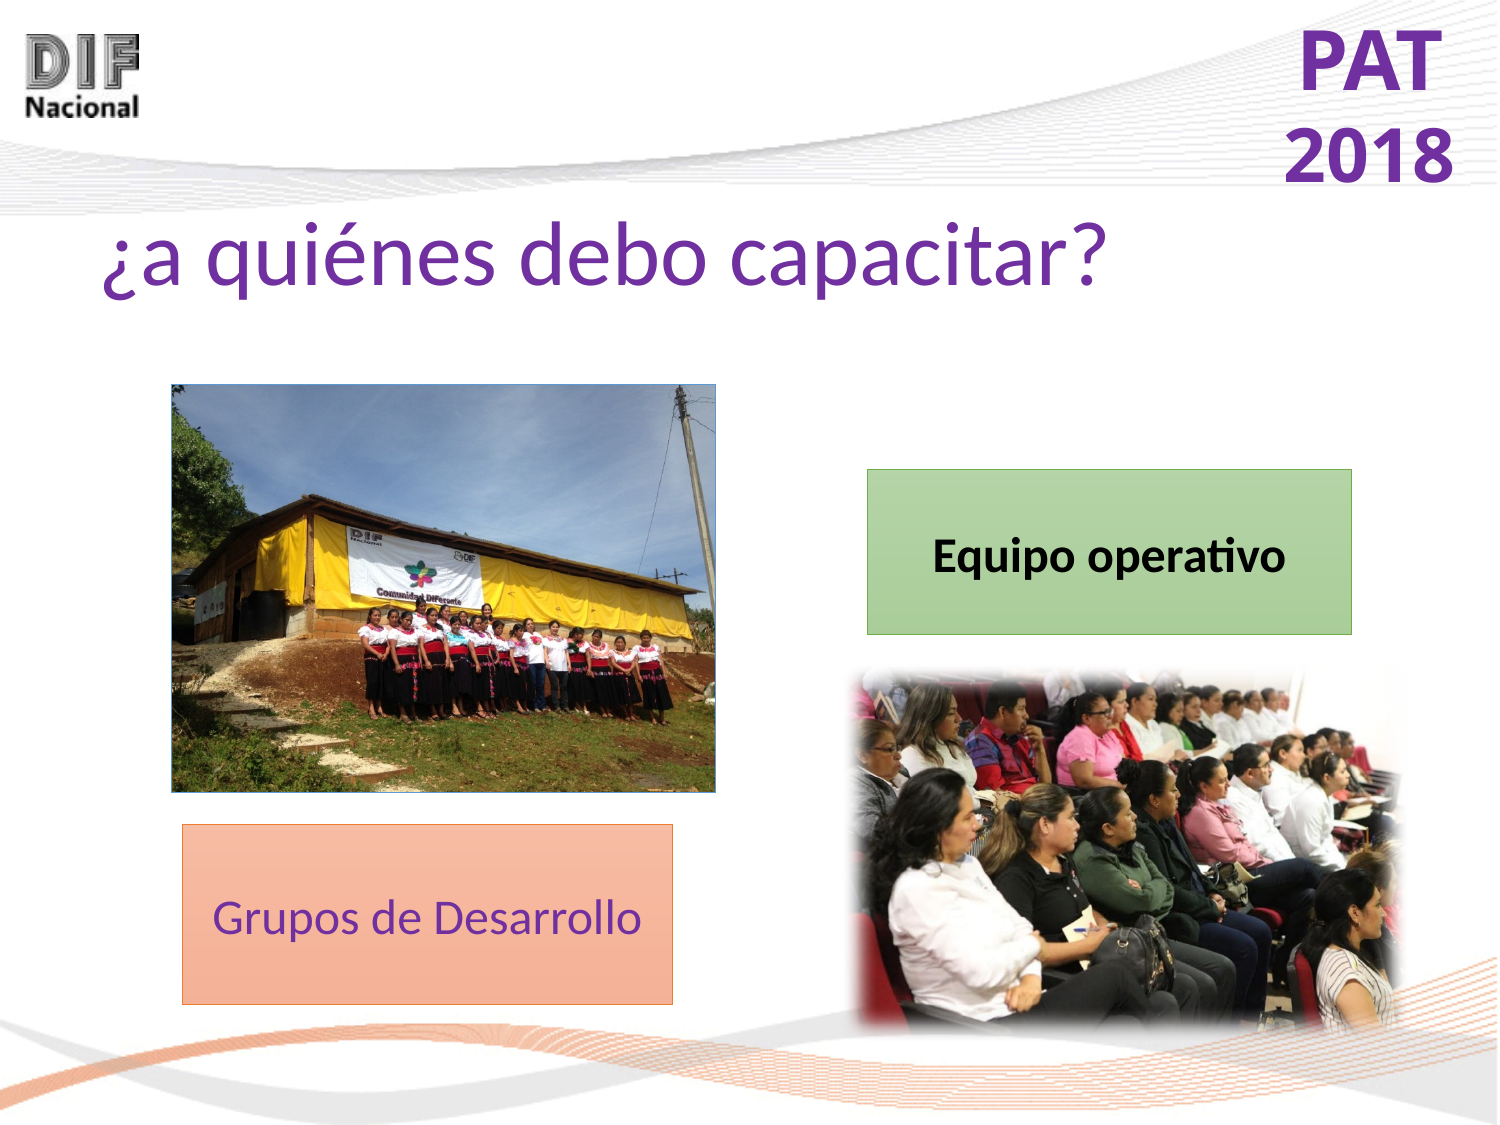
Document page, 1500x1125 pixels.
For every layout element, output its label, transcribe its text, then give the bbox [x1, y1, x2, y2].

text_box Equipo operativo [867, 469, 1352, 635]
picture [0, 0, 1500, 1125]
text_box Grupos de Desarrollo [182, 824, 673, 1005]
title ¿a quiénes debo capacitar? [83, 99, 1141, 317]
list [171, 384, 715, 793]
